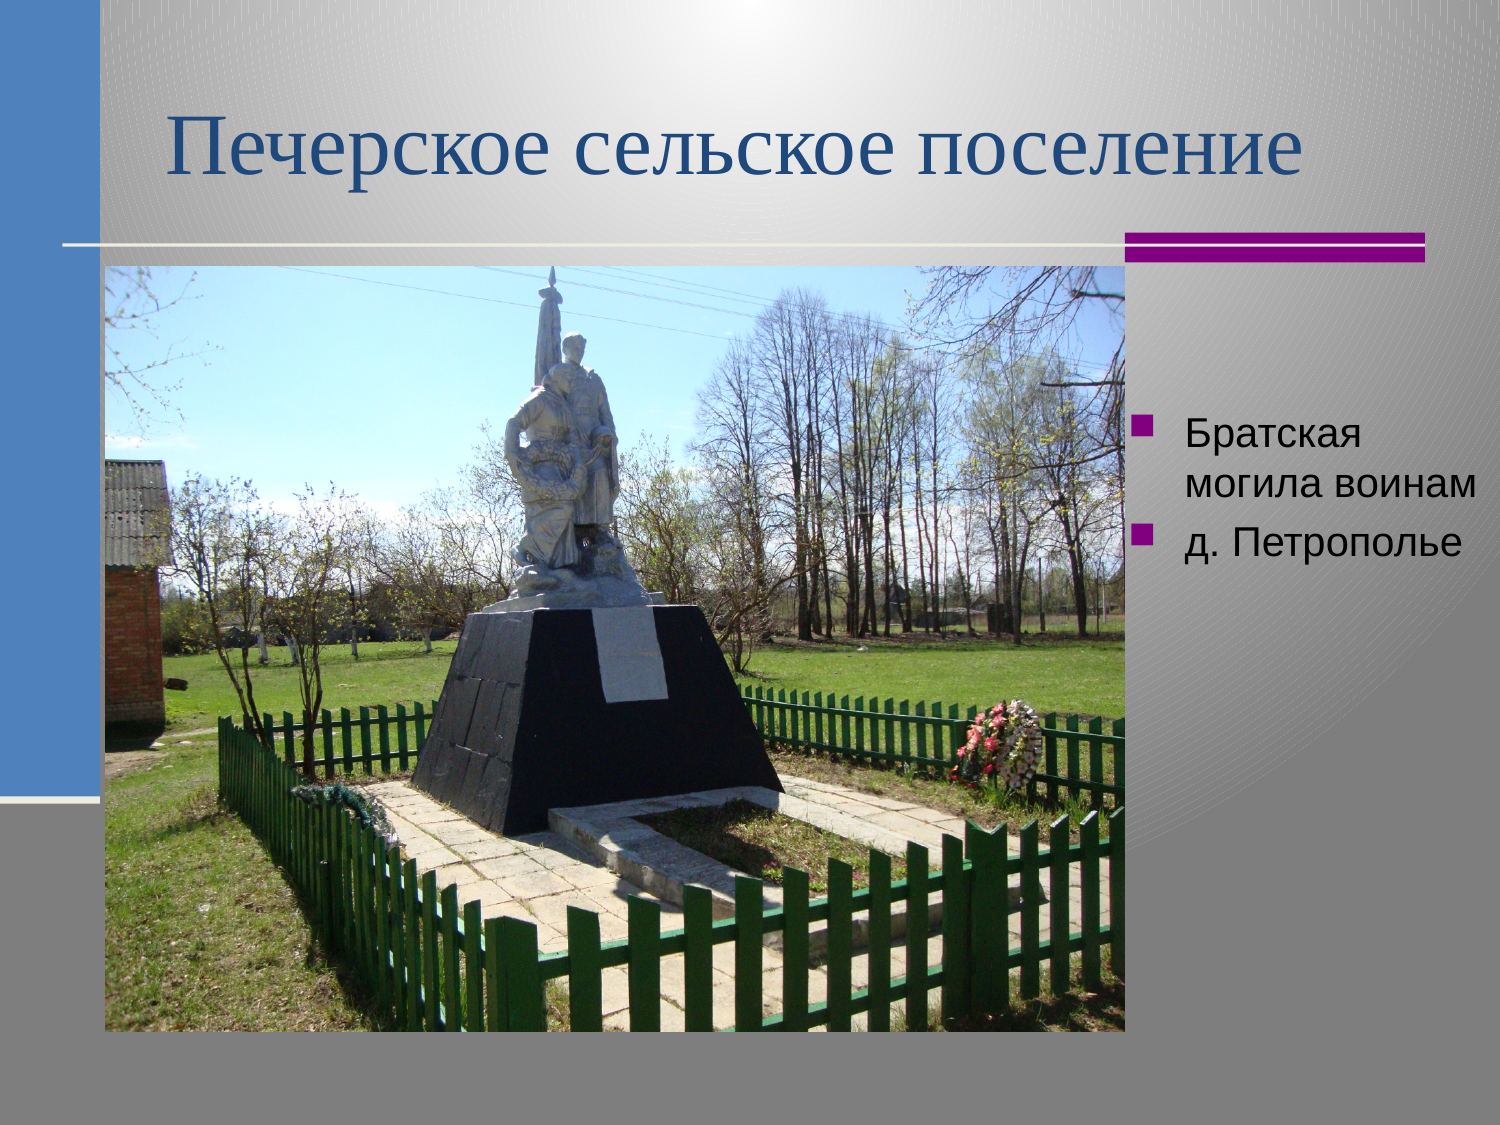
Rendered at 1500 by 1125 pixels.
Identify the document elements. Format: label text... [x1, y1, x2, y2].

list Братская могила воинам д. Петрополье [1130, 398, 1500, 1006]
title Печерское сельское поселение [150, 45, 1425, 234]
picture [105, 266, 1126, 1032]
